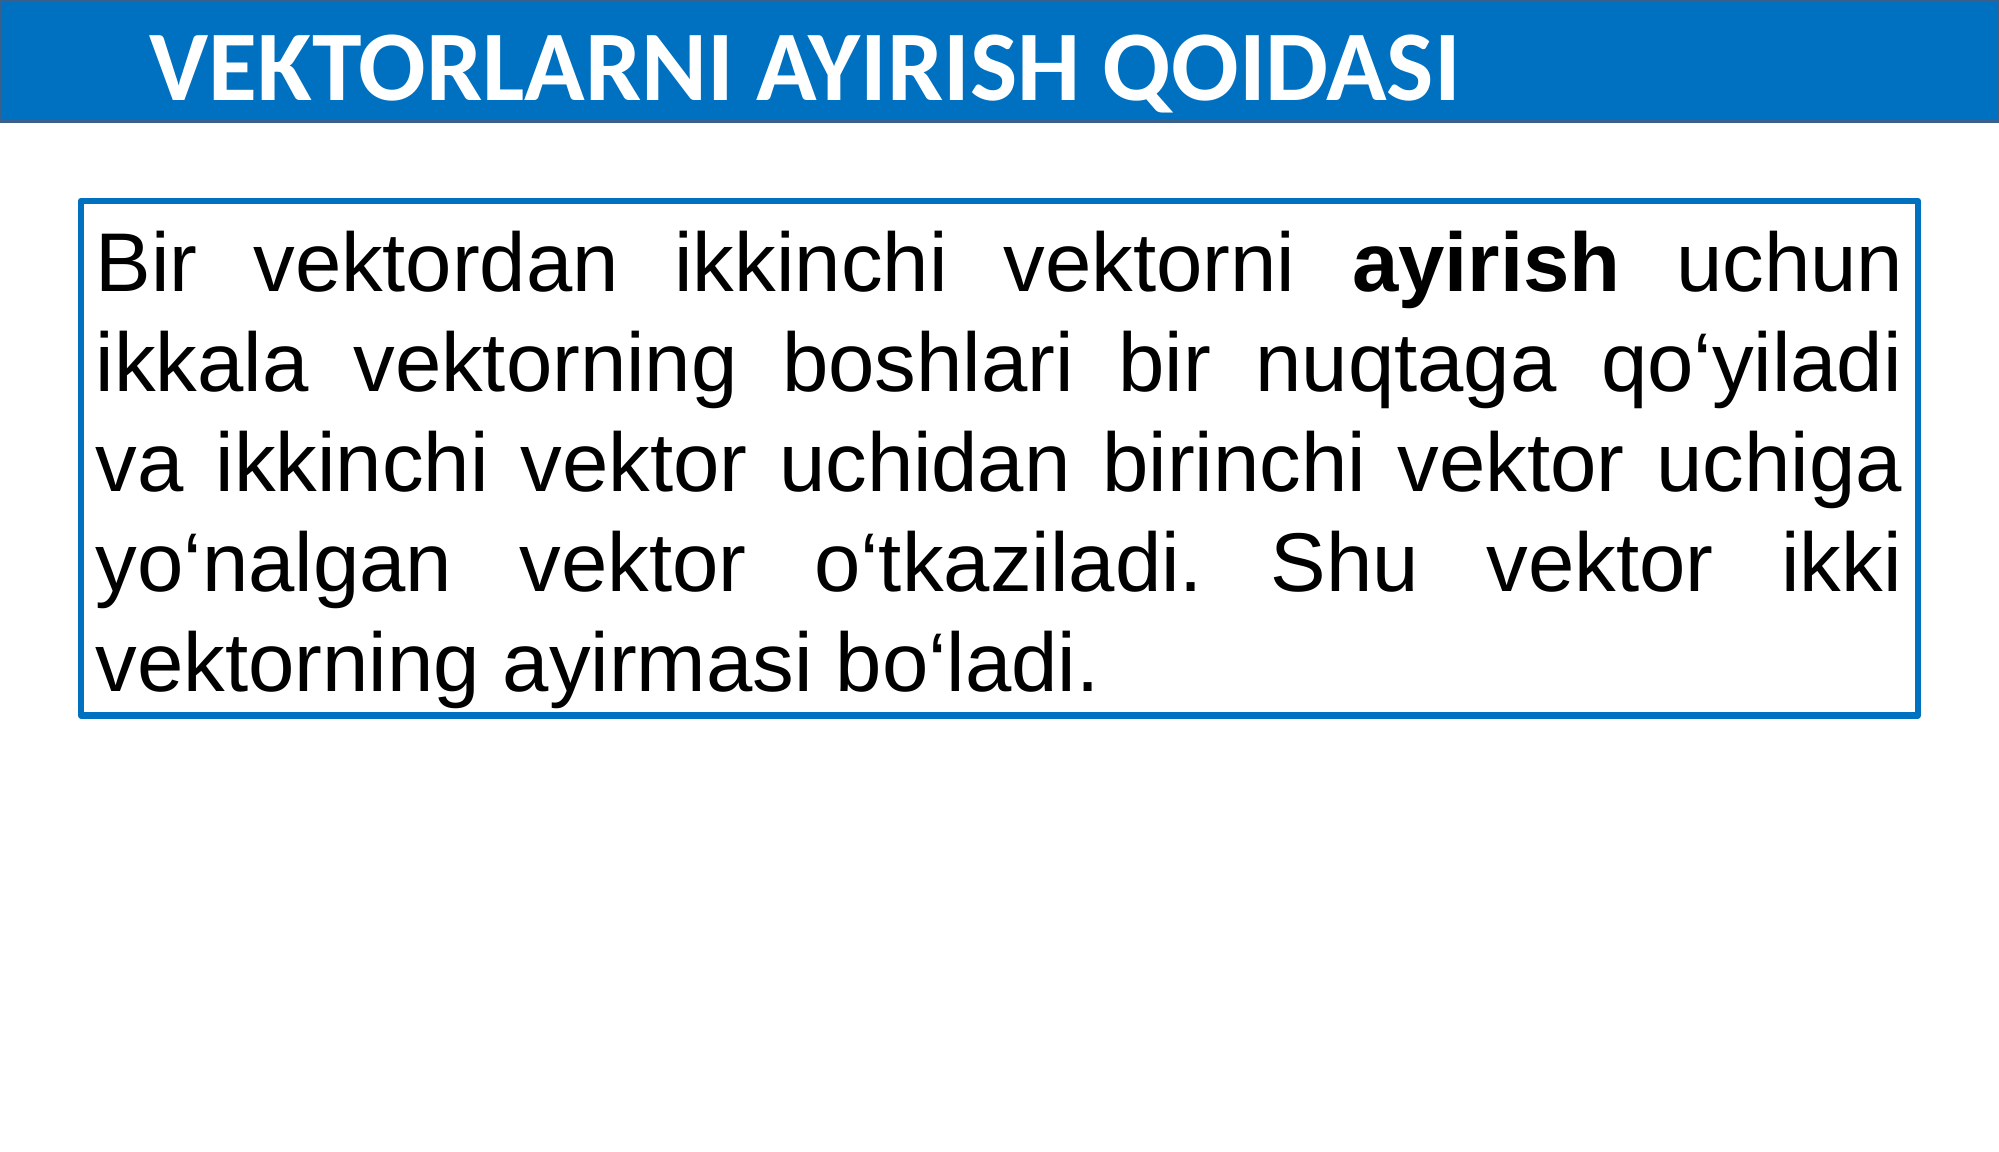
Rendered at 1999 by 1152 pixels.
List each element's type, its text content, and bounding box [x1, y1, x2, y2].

text_box Bir vektordan ikkinchi vektorni ayirish uchun ikkala vektorning boshlari bir nuqtaga qo‘yiladi va ikkinchi vektor uchidan birinchi vektor uchiga yo‘nalgan vektor o‘tkaziladi. Shu vektor ikki vektorning ayirmasi bo‘ladi. [80, 200, 1918, 716]
text_box VEKTORLARNI AYIRISH QOIDASI [0, 0, 1999, 123]
